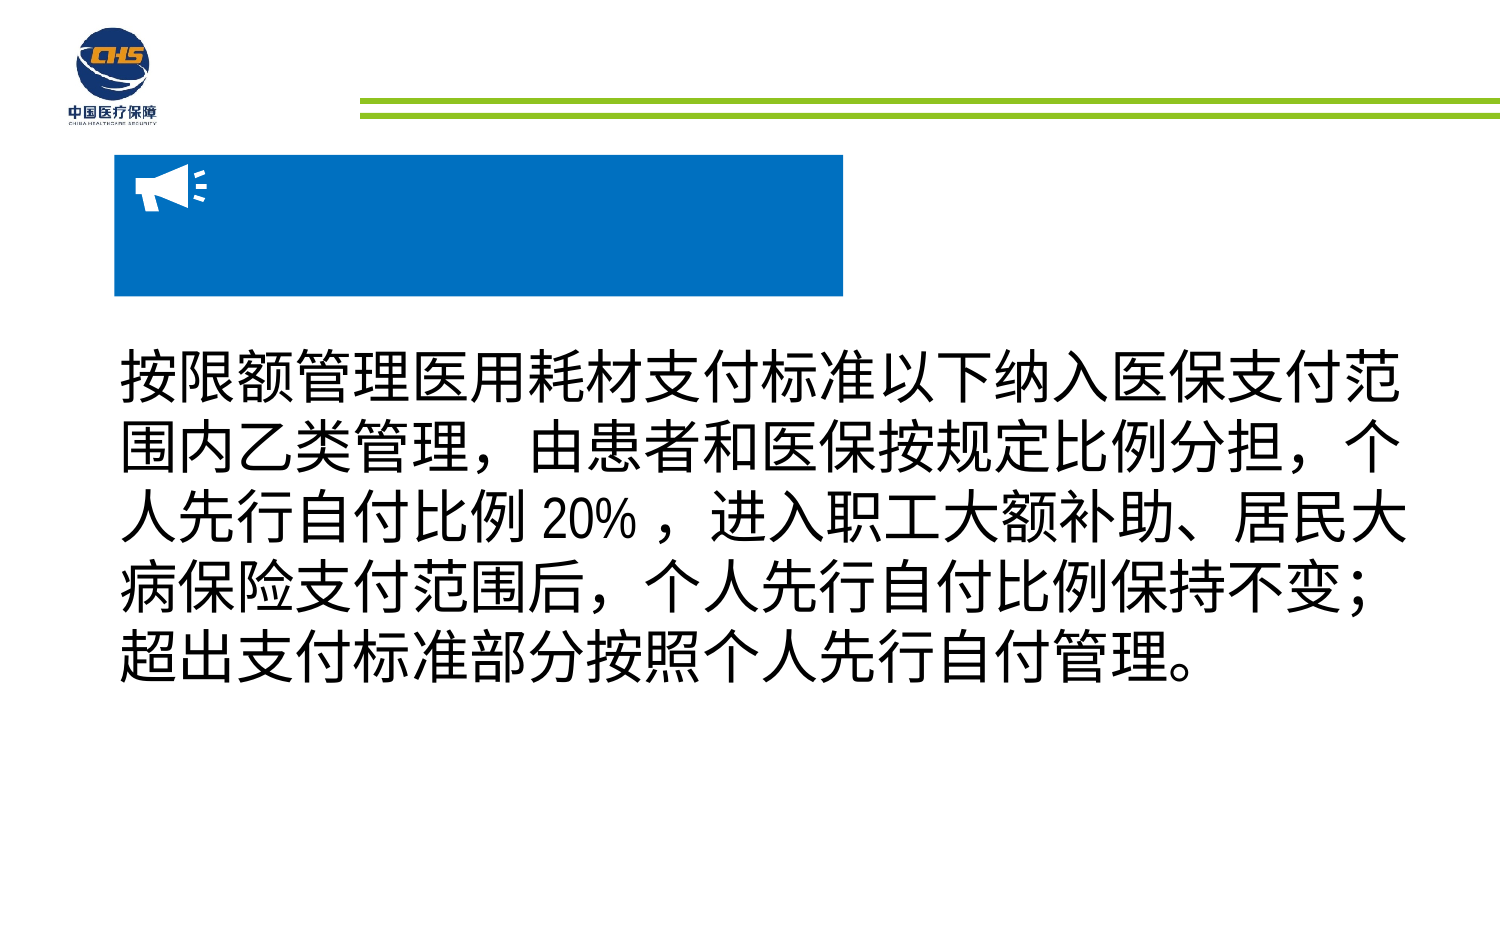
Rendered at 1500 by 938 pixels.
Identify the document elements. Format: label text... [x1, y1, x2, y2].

text_box [112, 153, 845, 299]
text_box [359, 97, 1500, 120]
text_box [135, 164, 188, 212]
picture [52, 19, 172, 139]
text_box [193, 170, 206, 179]
text_box [193, 194, 206, 202]
text_box [195, 184, 207, 189]
text_box 按限额管理医用耗材支付标准以下纳入医保支付范围内乙类管理，由患者和医保按规定比例分担，个人先行自付比例20%，进入职工大额补助、居民大病保险支付范围后，个人先行自付比例保持不变；超出支付标准部分按照个人先行自付管理。 [105, 332, 1446, 698]
